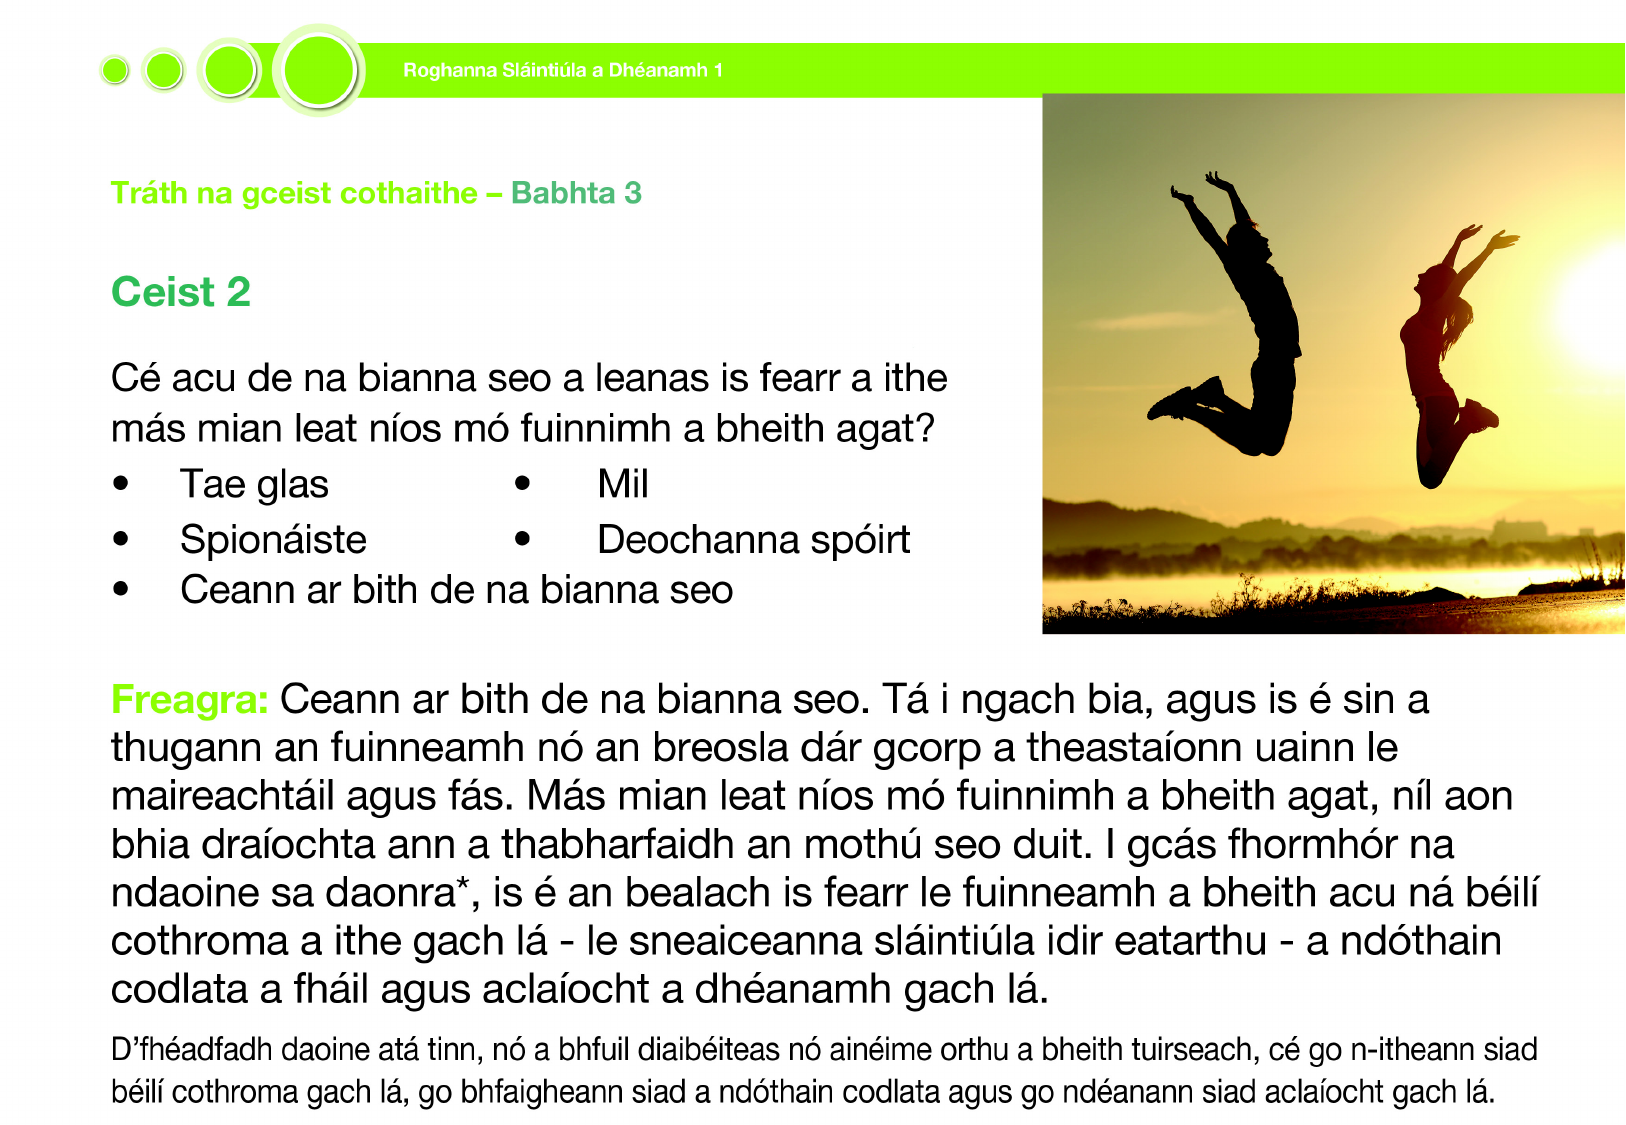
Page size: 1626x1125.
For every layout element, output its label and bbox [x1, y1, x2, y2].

list [0, 0, 1625, 1125]
